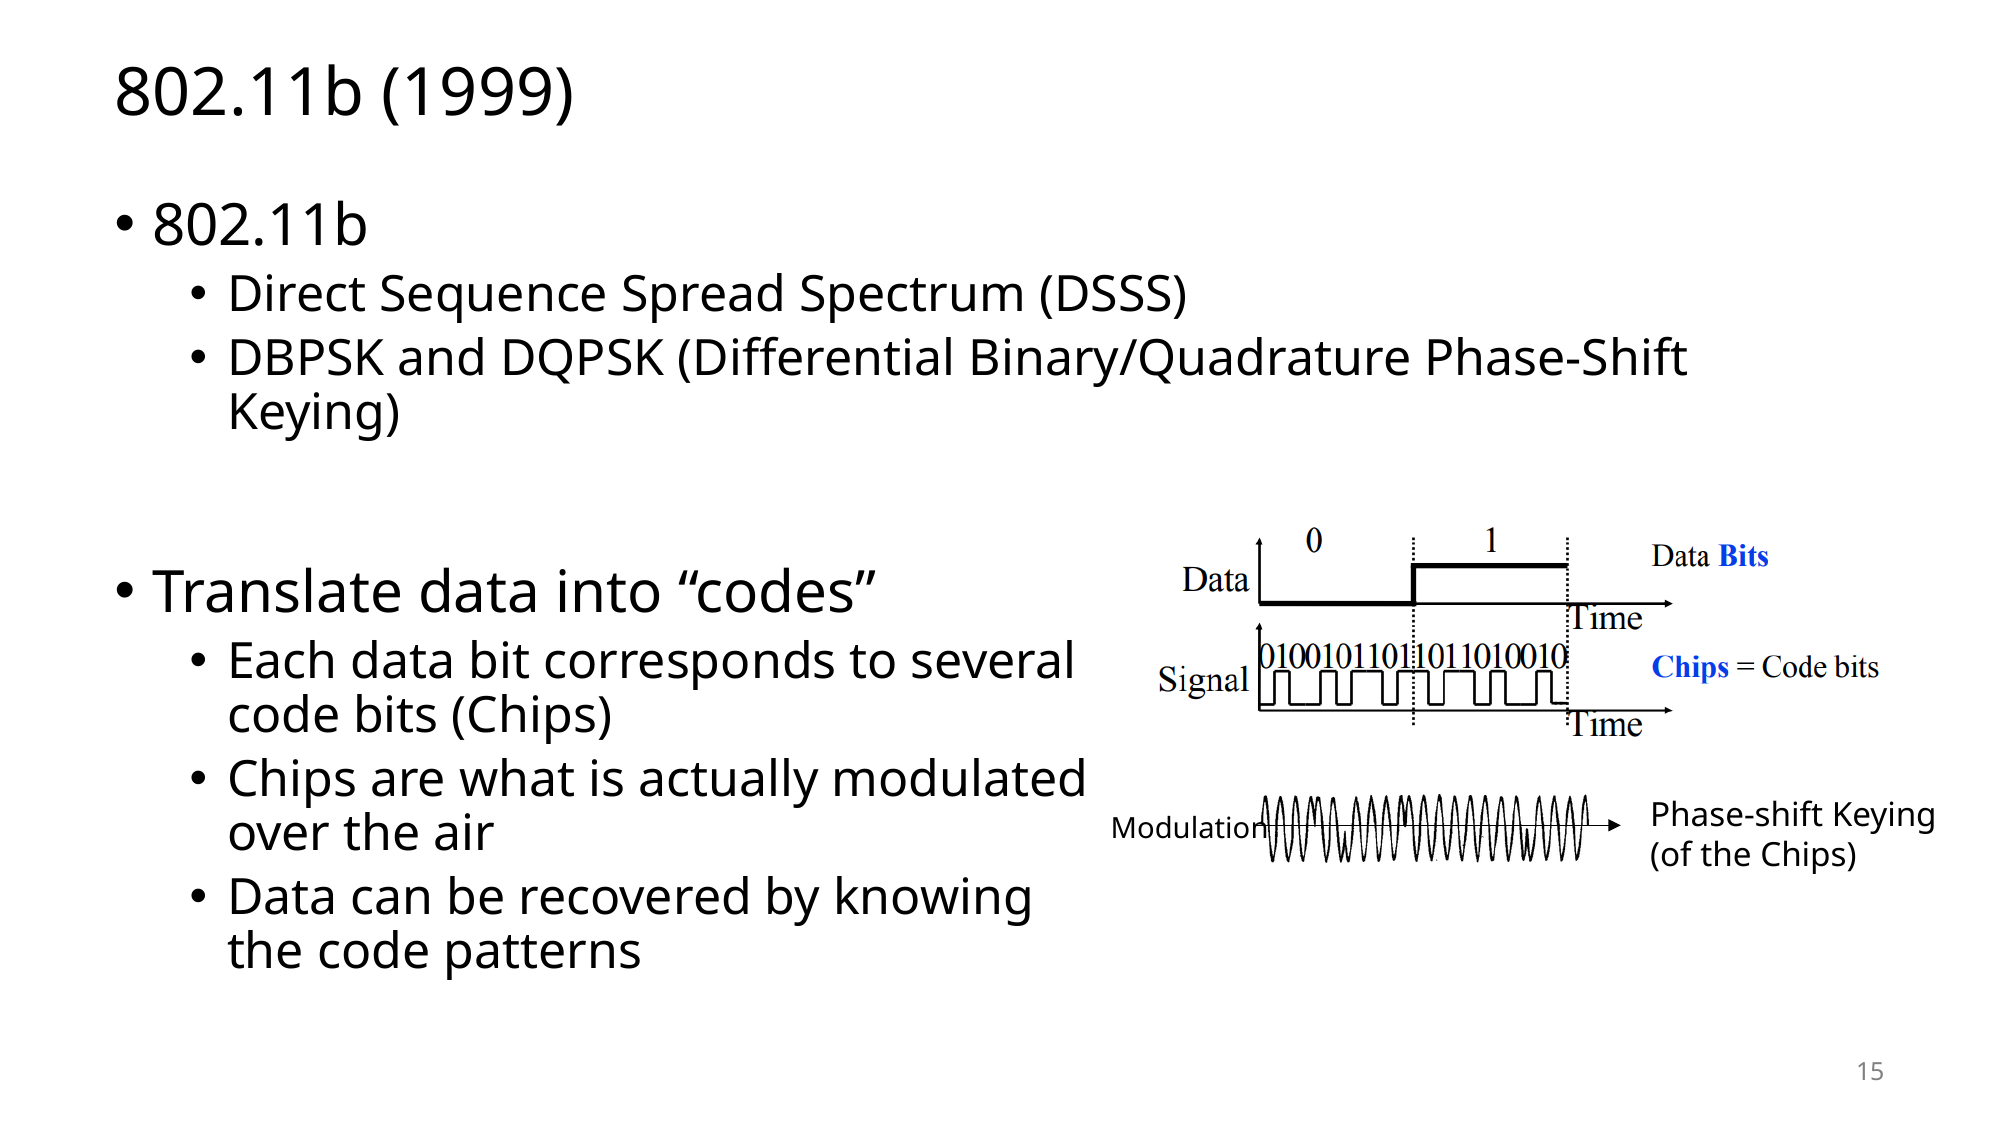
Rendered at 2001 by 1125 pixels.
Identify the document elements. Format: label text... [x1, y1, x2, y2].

list 802.11b Direct Sequence Spread Spectrum (DSSS) DBPSK and DQPSK (Differential Binary/Quadrature Phase-Shift Keying) Translate data into “codes” Each data bit corresponds to several code bits (Chips) Chips are what is actually modulated over the air Data can be recovered by knowing the code patterns [99, 187, 1857, 1013]
picture [1254, 785, 1604, 825]
text_box Modulation [1095, 802, 1254, 852]
text_box Phase-shift Keying (of the Chips) [1635, 785, 1984, 881]
slide_number 15 [1749, 1042, 1900, 1103]
picture [1254, 826, 1604, 893]
picture [1157, 514, 1884, 740]
title 802.11b (1999) [99, 37, 1900, 150]
